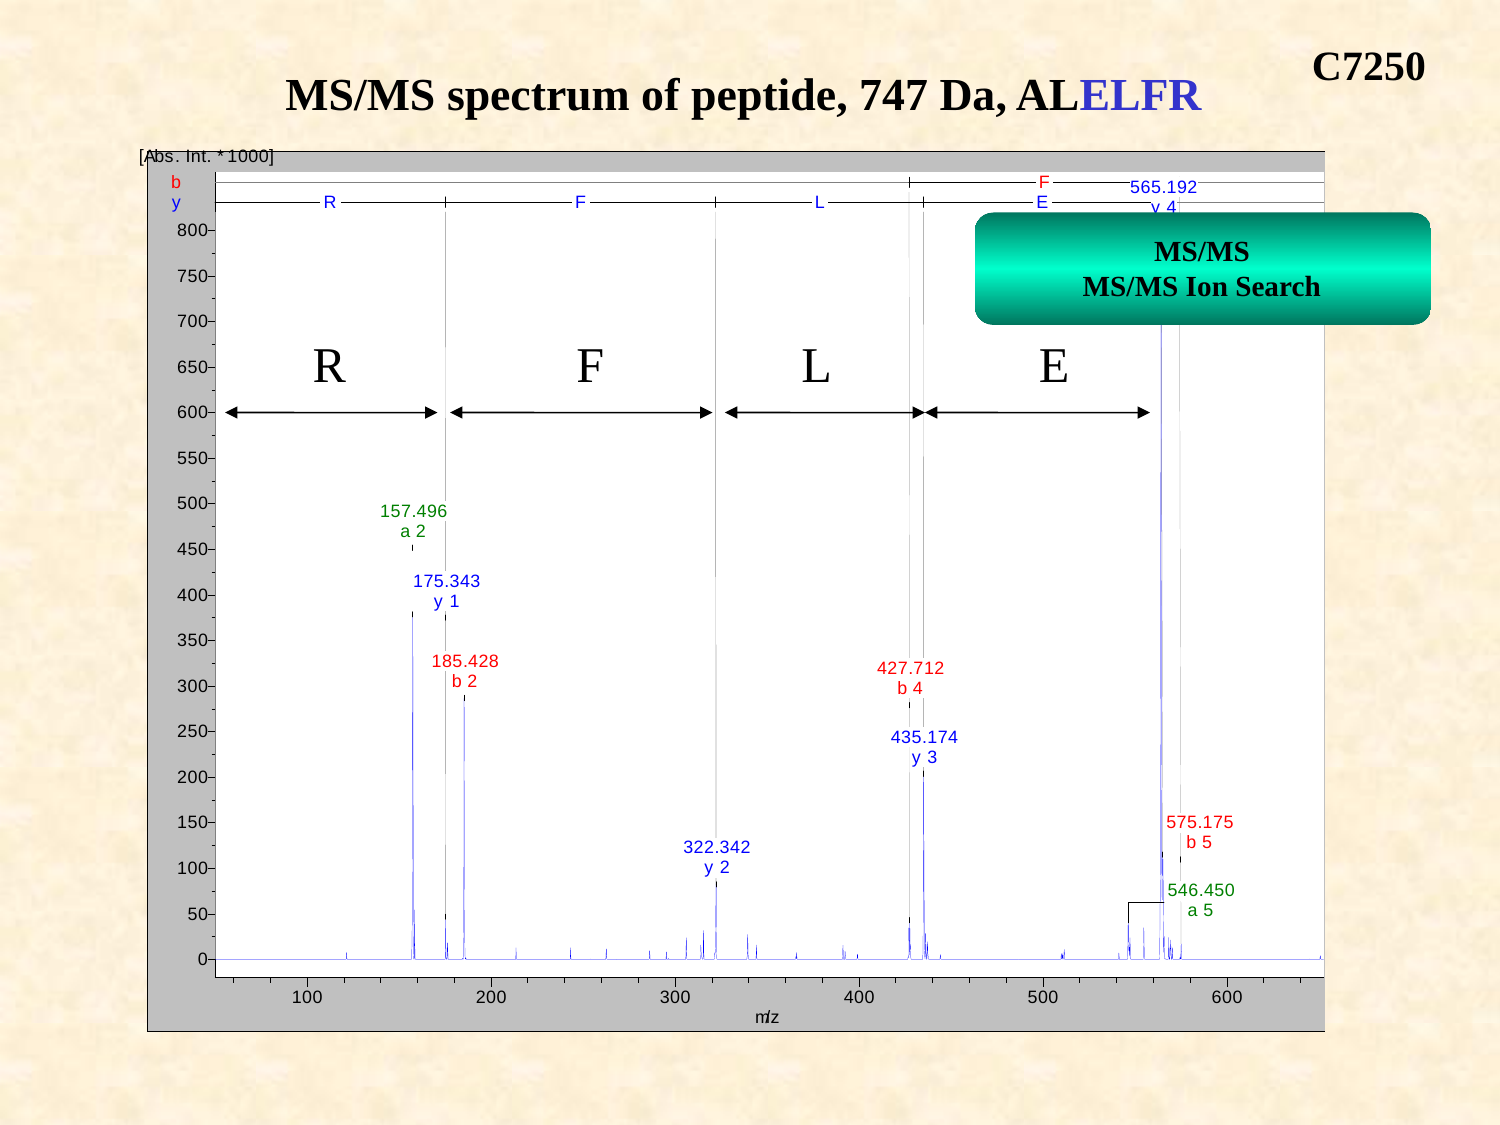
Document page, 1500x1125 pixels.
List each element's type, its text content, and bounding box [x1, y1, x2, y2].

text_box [974, 212, 1432, 325]
text_box MS/MS spectrum of peptide, 747 Da, ALELFR [270, 57, 1217, 128]
picture [0, 0, 1500, 1125]
text_box C7250 [1297, 31, 1441, 96]
